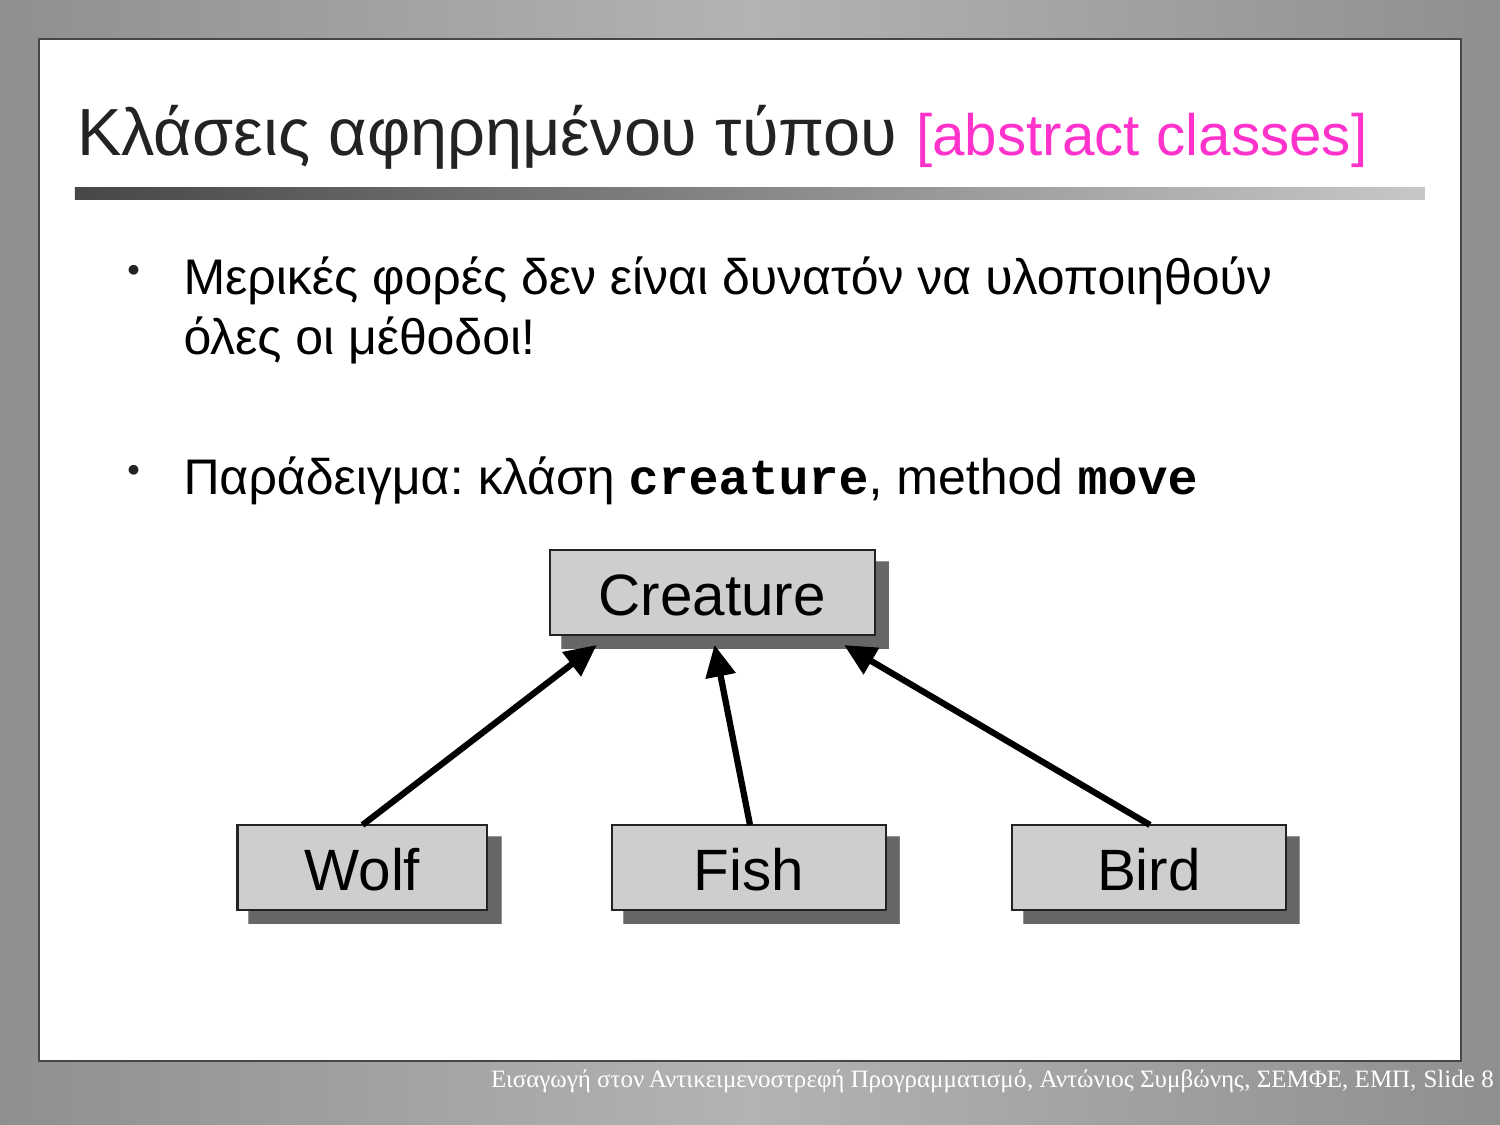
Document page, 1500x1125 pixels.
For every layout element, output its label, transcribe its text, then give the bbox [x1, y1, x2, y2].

text_box [708, 645, 751, 826]
title Κλάσεις αφηρημένου τύπου [abstract classes] [62, 82, 1388, 175]
text_box [362, 645, 597, 826]
text_box Wolf [237, 825, 488, 910]
list Μερικές φορές δεν είναι δυνατόν να υλοποιηθούν όλες οι μέθοδοι! Παράδειγμα: κλάση creature, method move [112, 237, 1388, 1000]
text_box Fish [612, 825, 886, 910]
text_box [844, 645, 1151, 826]
text_box Bird [1012, 825, 1286, 910]
